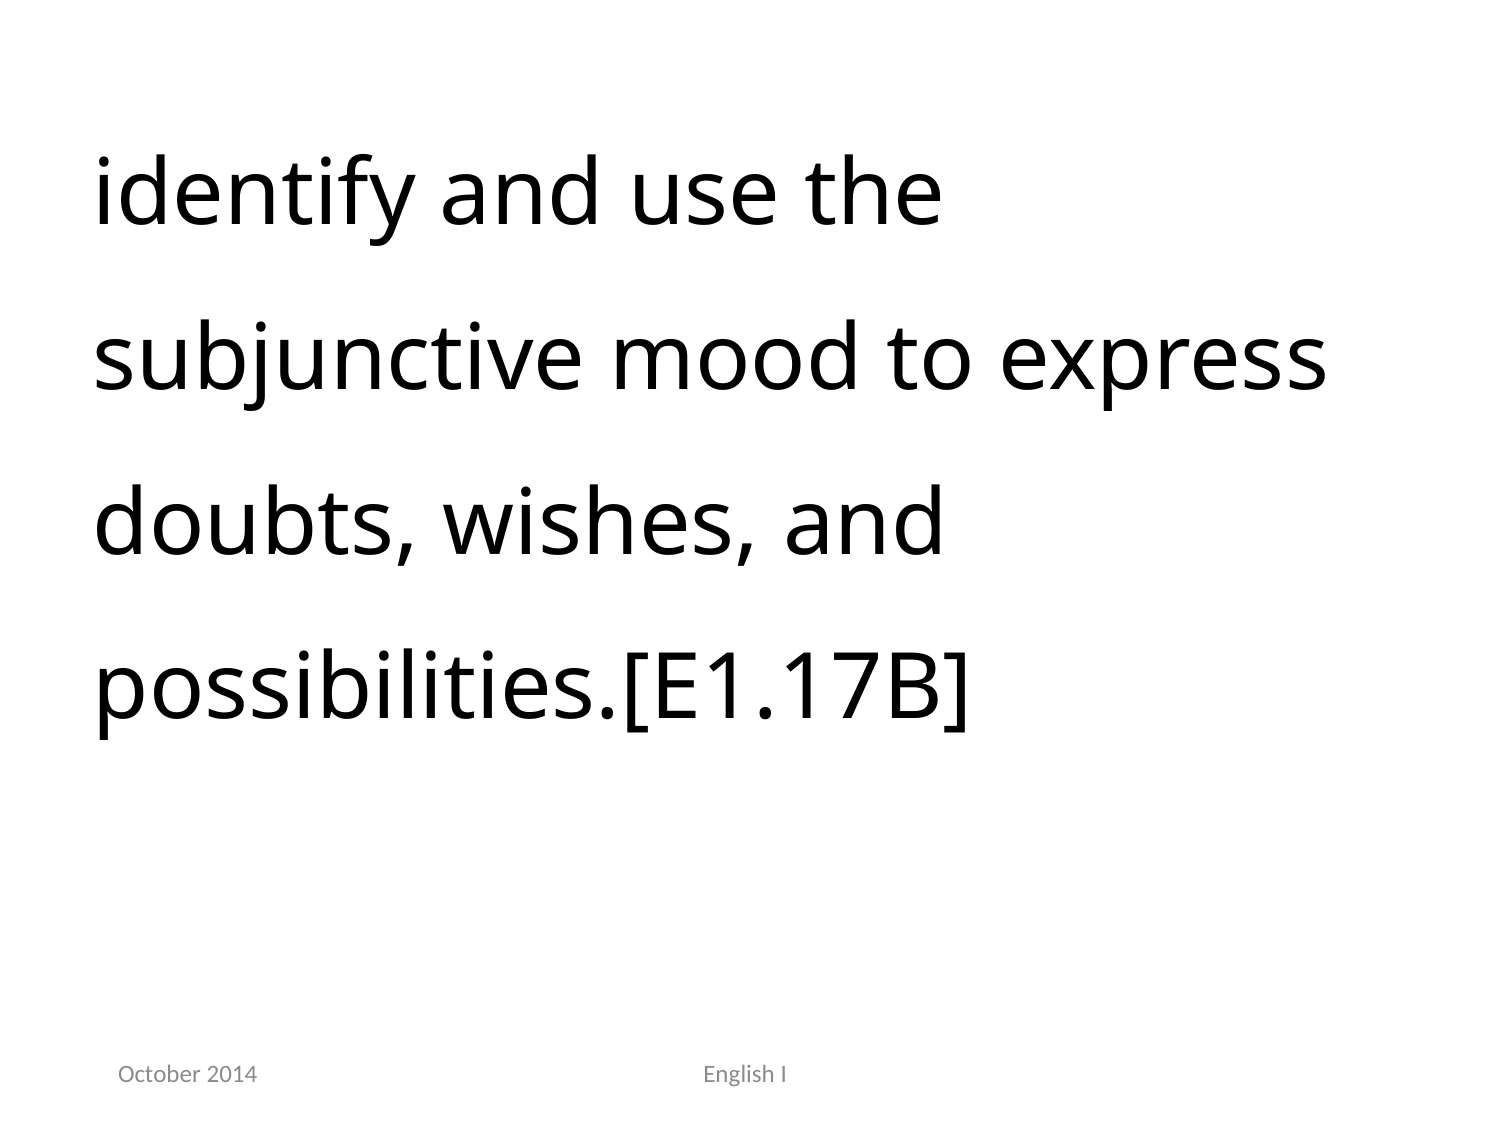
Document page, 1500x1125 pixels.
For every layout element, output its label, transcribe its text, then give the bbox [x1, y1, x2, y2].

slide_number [103, 1042, 441, 1103]
footer English I [492, 1042, 999, 1103]
subtitle identify and use the subjunctive mood to express doubts, wishes, and possibilities.[E1.17B] [78, 70, 1429, 1014]
